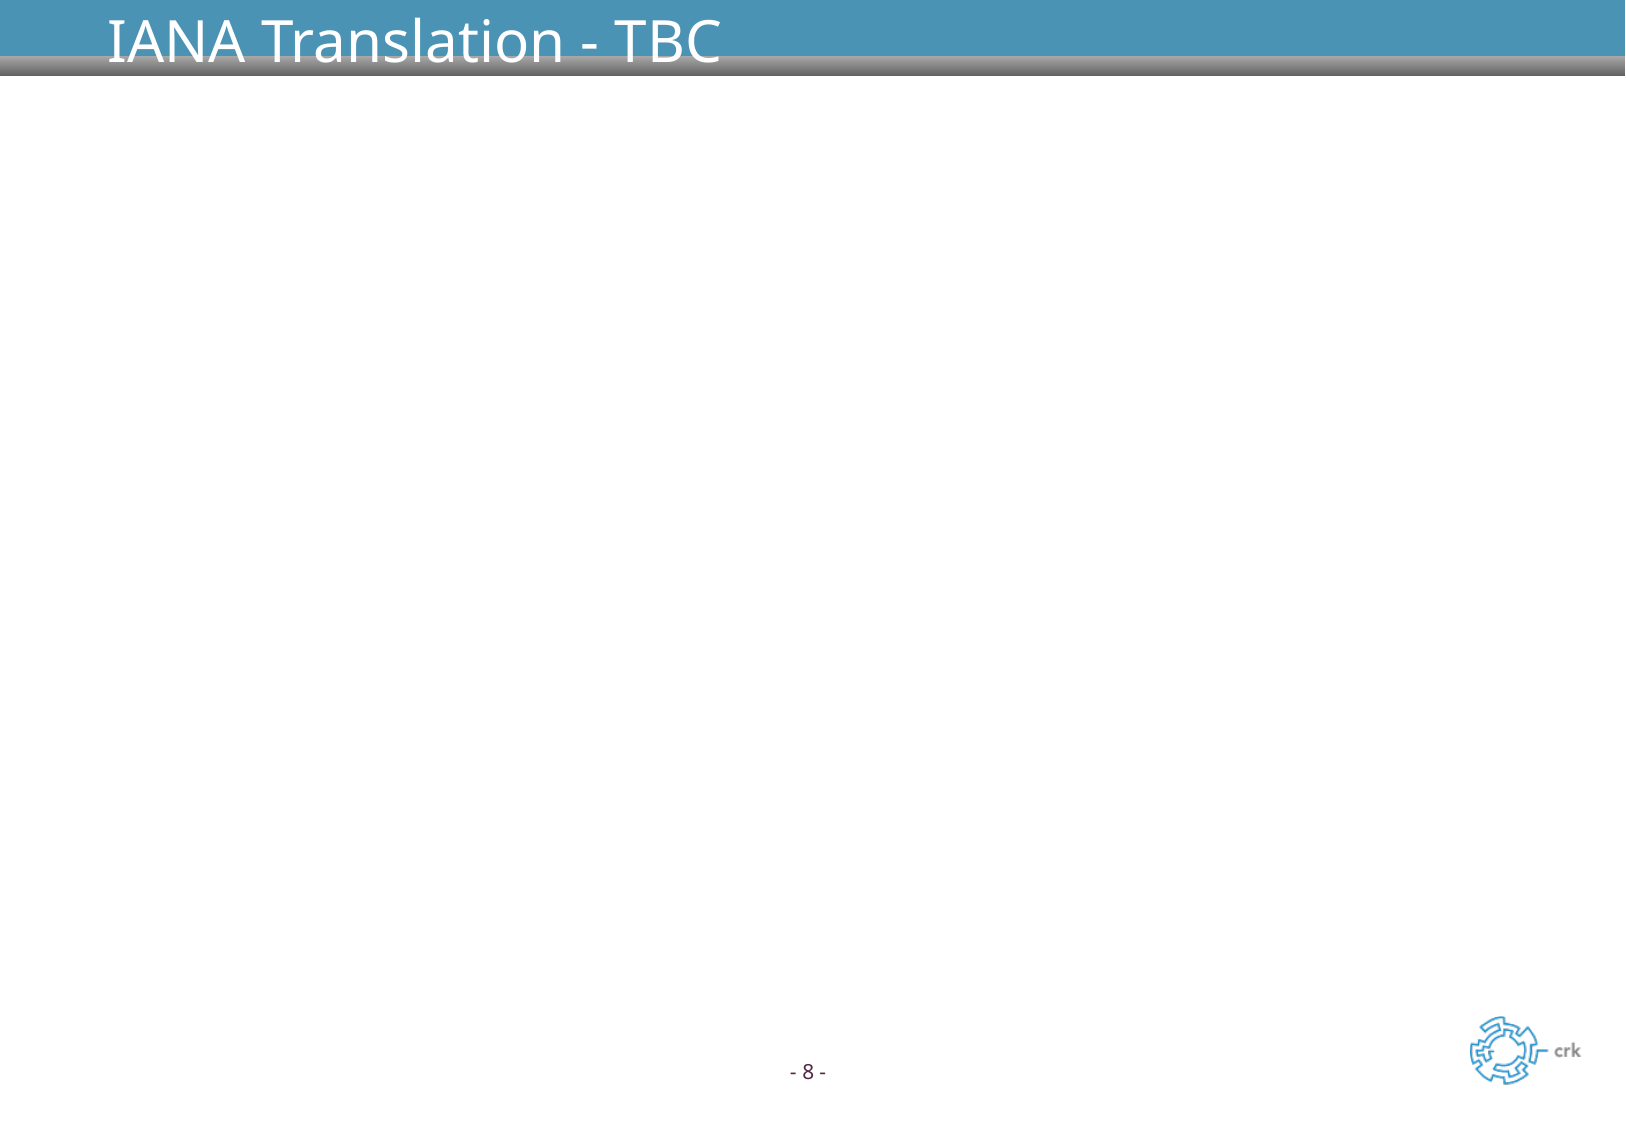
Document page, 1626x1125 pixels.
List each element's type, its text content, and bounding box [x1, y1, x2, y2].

title IANA Translation - TBC [91, 0, 1566, 80]
